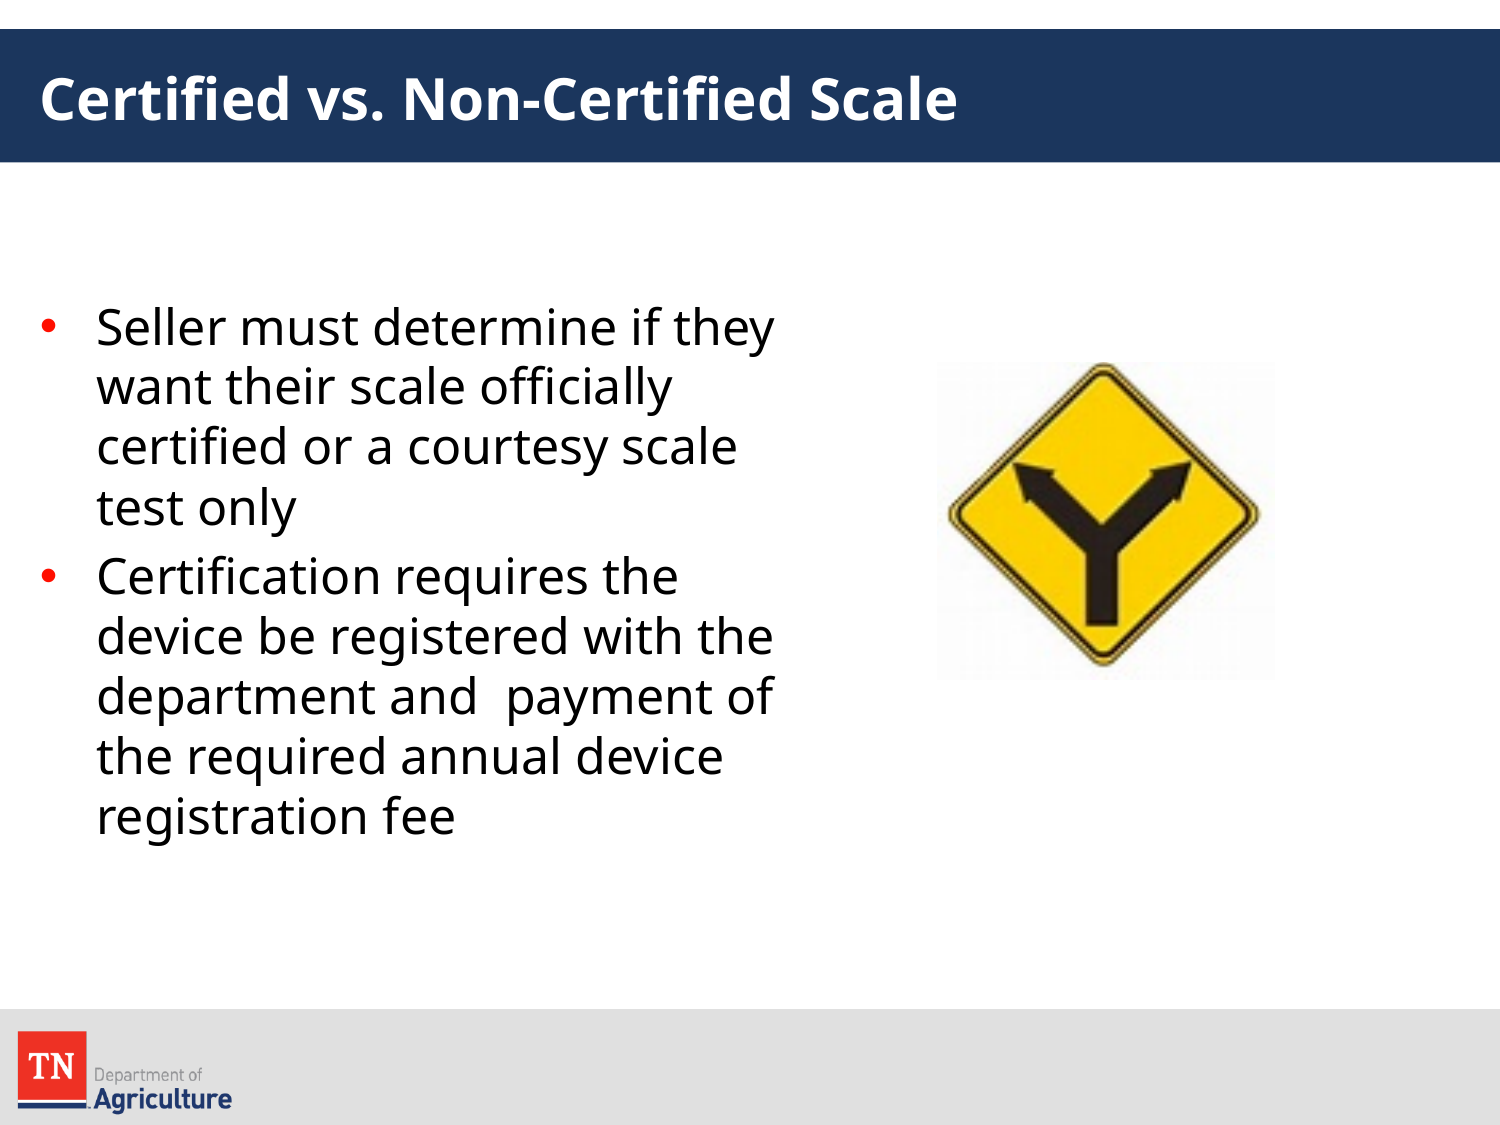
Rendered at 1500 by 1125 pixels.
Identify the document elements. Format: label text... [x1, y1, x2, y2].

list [937, 362, 1276, 680]
title Certified vs. Non-Certified Scale [24, 29, 1475, 165]
list Seller must determine if they want their scale officially certified or a courtesy scale test only Certification requires the device be registered with the department and payment of the required annual device registration fee [24, 287, 838, 1005]
picture [0, 1012, 249, 1125]
